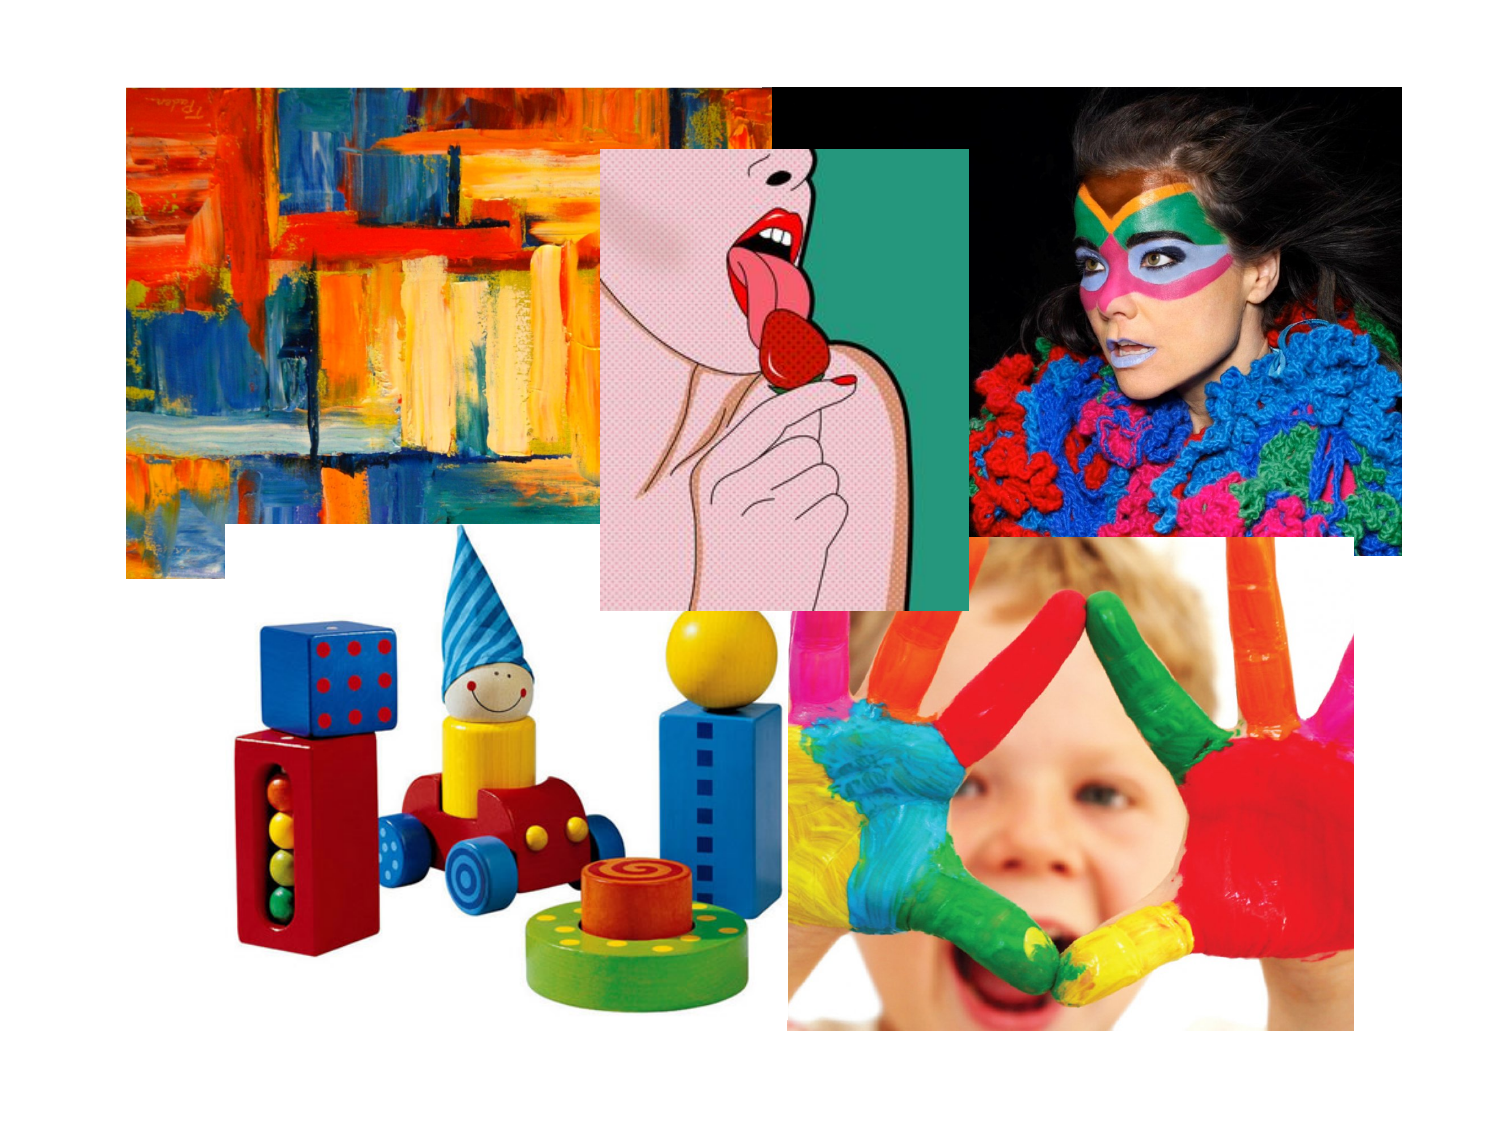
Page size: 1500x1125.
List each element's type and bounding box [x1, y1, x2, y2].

picture [124, 87, 1402, 1031]
